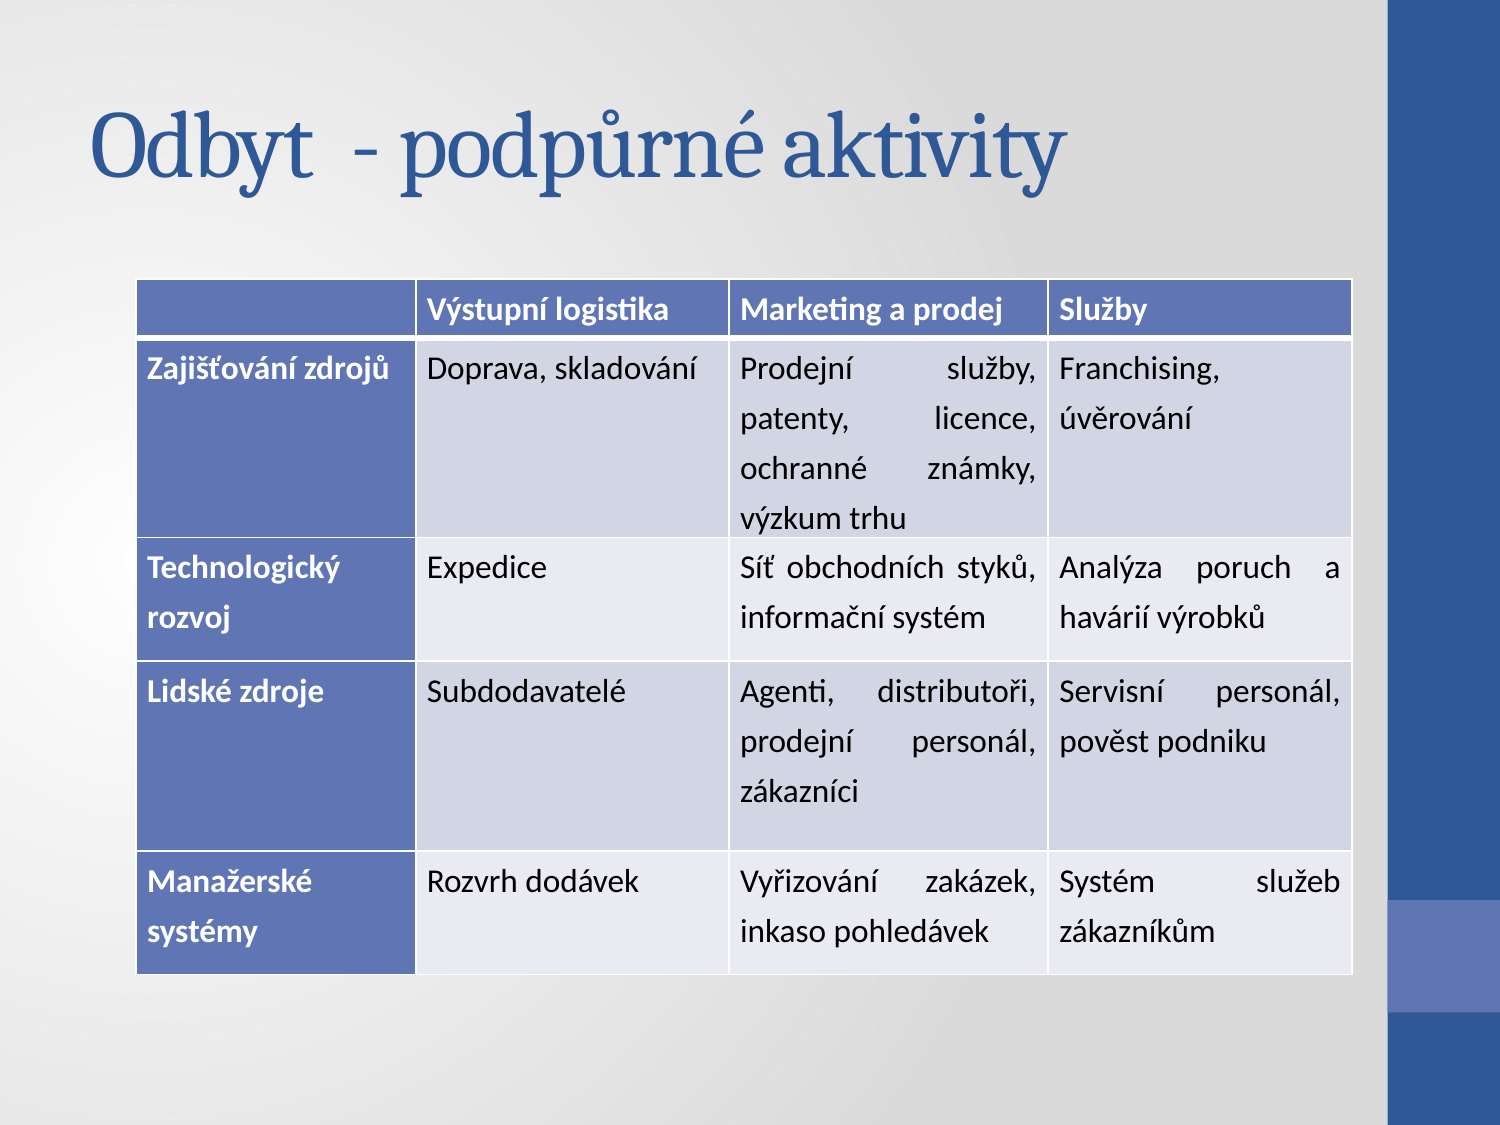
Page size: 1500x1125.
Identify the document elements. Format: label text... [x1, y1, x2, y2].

table_header Marketing a prodej [730, 280, 1047, 335]
table_cell Doprava, skladování [417, 341, 728, 537]
table_cell Síť obchodních styků, informační systém [730, 538, 1047, 660]
table_cell Vyřizování zakázek, inkaso pohledávek [730, 852, 1047, 974]
table_cell Franchising, úvěrování [1049, 341, 1351, 537]
table_cell Zajišťování zdrojů [137, 341, 415, 537]
table_cell Lidské zdroje [137, 662, 415, 850]
table_cell Agenti, distributoři, prodejní personál, zákazníci [730, 662, 1047, 850]
table_cell Rozvrh dodávek [417, 852, 728, 974]
table_header Výstupní logistika [417, 280, 728, 335]
table_cell Subdodavatelé [417, 662, 728, 850]
table_header [137, 280, 415, 335]
table_cell Servisní personál, pověst podniku [1049, 662, 1351, 850]
table_header Služby [1049, 280, 1351, 335]
table_cell Analýza poruch a havárií výrobků [1049, 538, 1351, 660]
table_cell Expedice [417, 538, 728, 660]
table_cell Systém služeb zákazníkům [1049, 852, 1351, 974]
table_cell Prodejní služby, patenty, licence, ochranné známky, výzkum trhu [730, 341, 1047, 537]
title Odbyt - podpůrné aktivity [75, 45, 1325, 233]
table_cell Technologický rozvoj [137, 538, 415, 660]
table_cell Manažerské systémy [137, 852, 415, 974]
